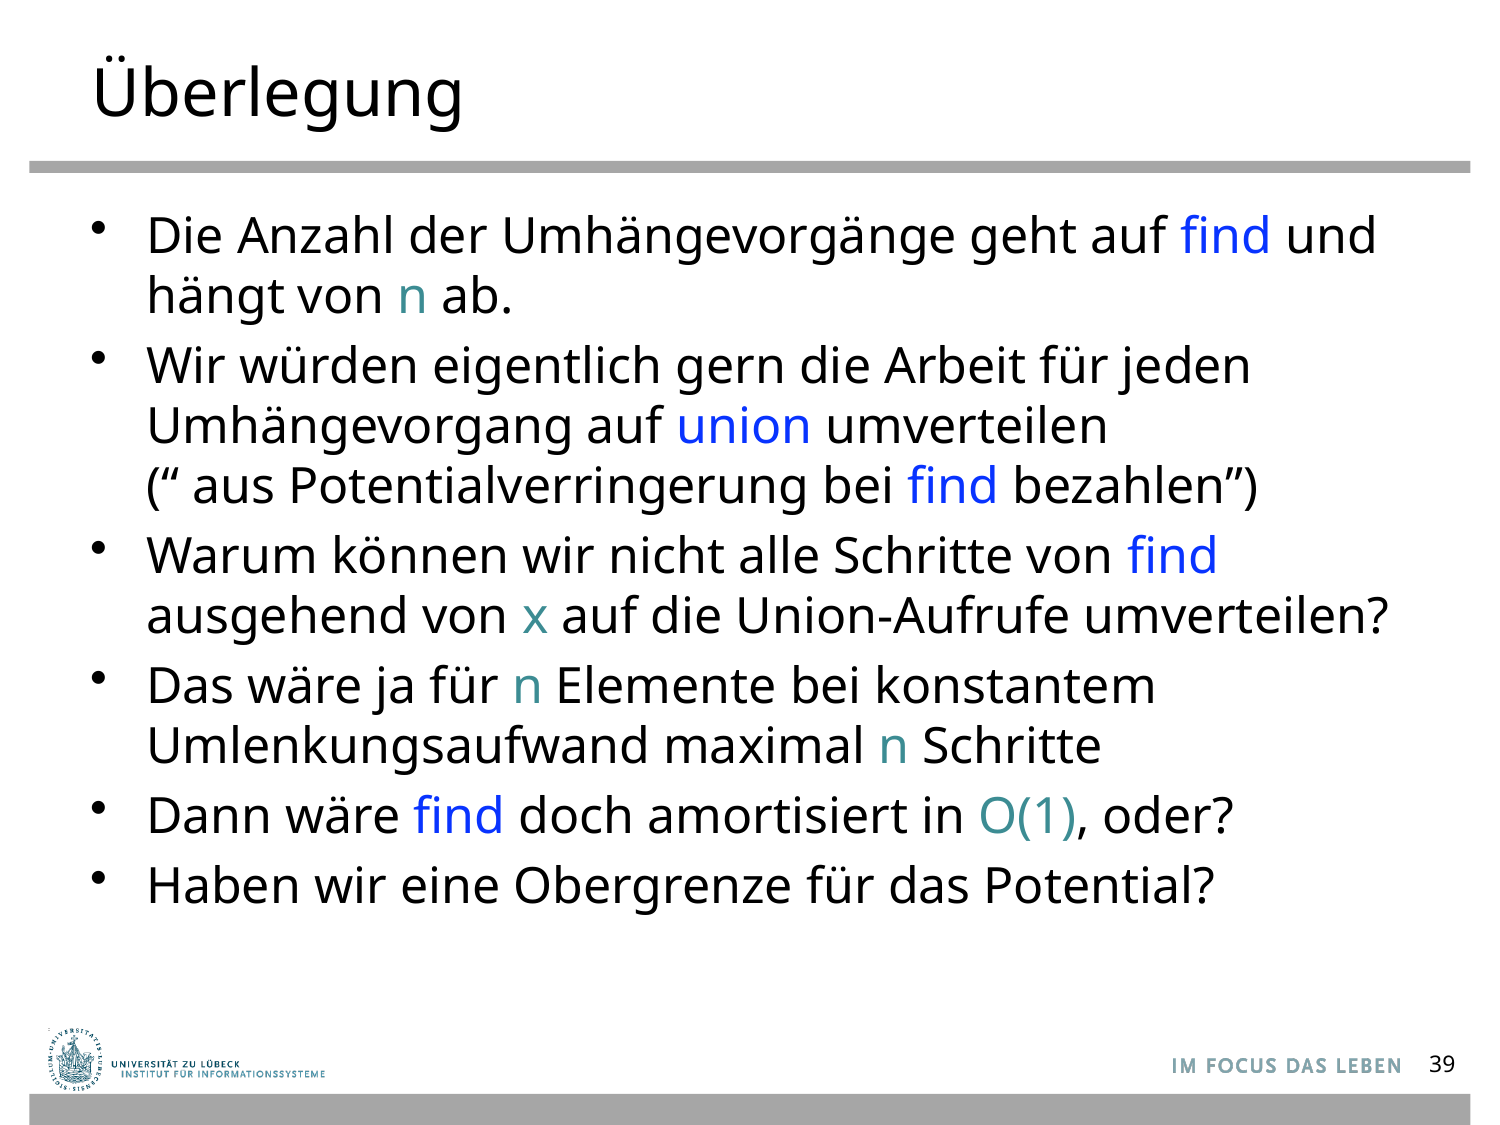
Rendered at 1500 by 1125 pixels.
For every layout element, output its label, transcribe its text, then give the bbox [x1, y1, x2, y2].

slide_number 39 [1305, 1050, 1471, 1083]
title Überlegung [76, 42, 1427, 126]
list Die Anzahl der Umhängevorgänge geht auf find und hängt von n ab. Wir würden eigentlich gern die Arbeit für jeden Umhängevorgang auf union umverteilen (“ aus Potentialverringerung bei find bezahlen”) Warum können wir nicht alle Schritte von find ausgehend von x auf die Union-Aufrufe umverteilen? Das wäre ja für n Elemente bei konstantem Umlenkungsaufwand maximal n Schritte Dann wäre find doch amortisiert in O(1), oder? Haben wir eine Obergrenze für das Potential? [75, 196, 1425, 1012]
picture [1173, 1058, 1305, 1073]
